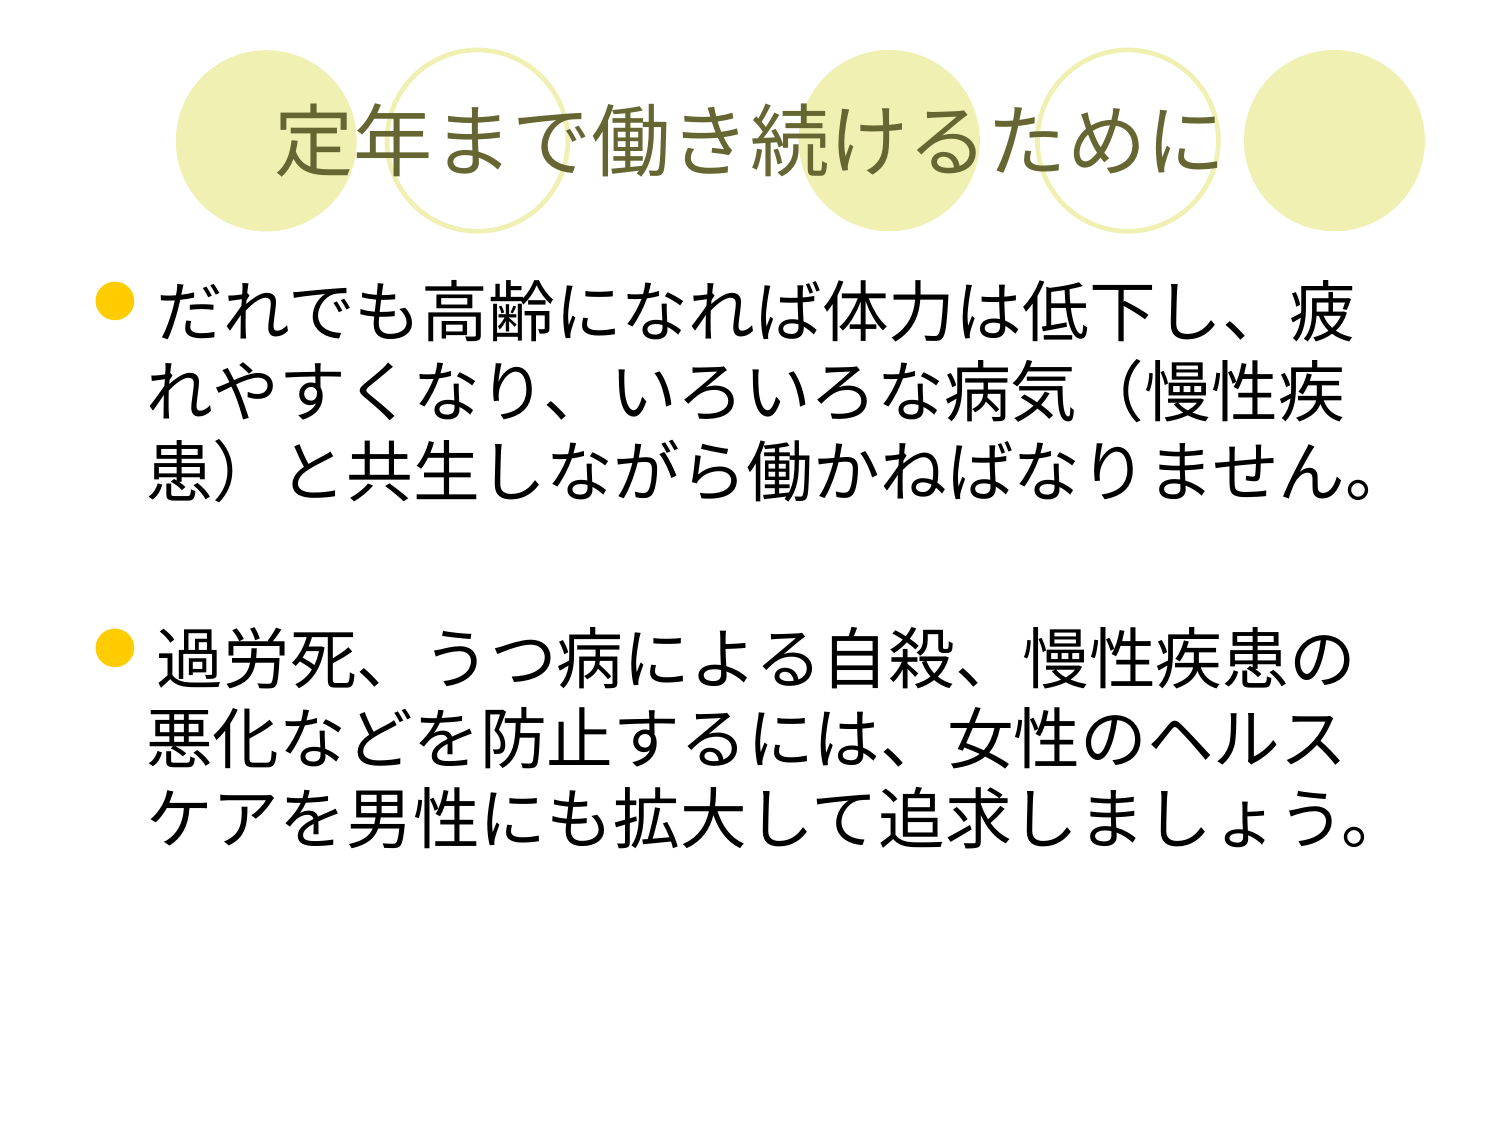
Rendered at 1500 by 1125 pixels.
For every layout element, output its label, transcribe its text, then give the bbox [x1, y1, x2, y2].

list だれでも高齢になれば体力は低下し、疲れやすくなり、いろいろな病気（慢性疾患）と共生しながら働かねばなりません。 過労死、うつ病による自殺、慢性疾患の悪化などを防止するには、女性のヘルスケアを男性にも拡大して追求しましょう。 [74, 262, 1426, 1006]
title 定年まで働き続けるために [74, 44, 1426, 233]
